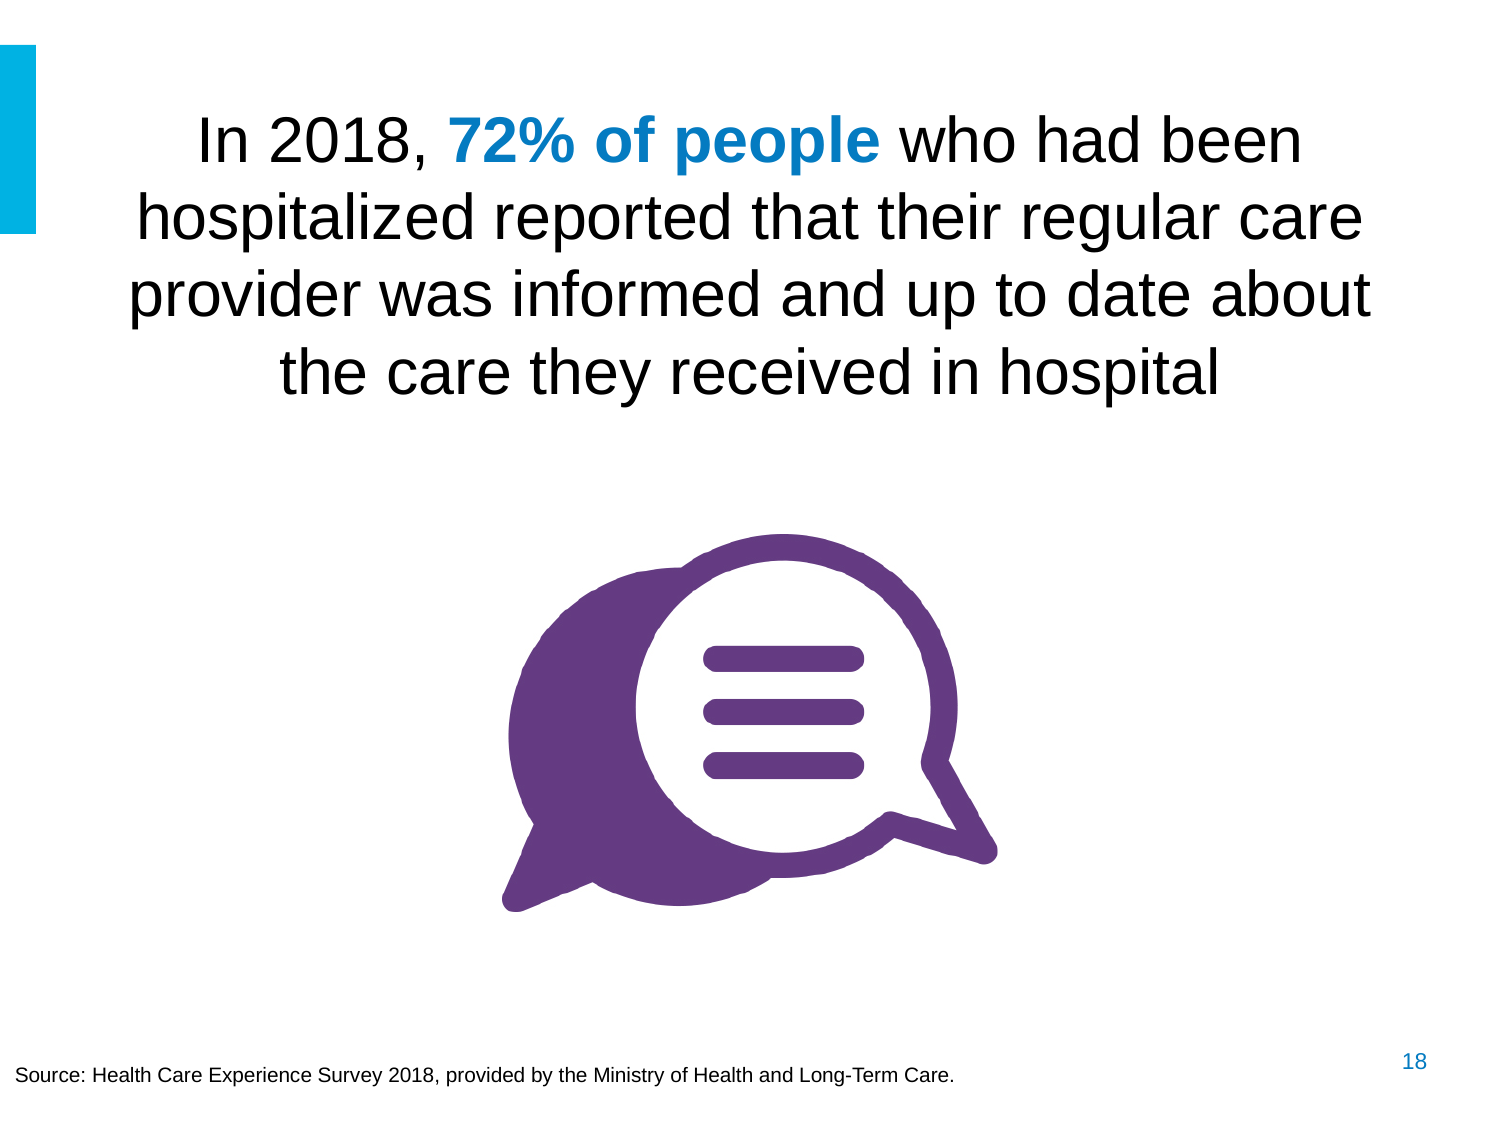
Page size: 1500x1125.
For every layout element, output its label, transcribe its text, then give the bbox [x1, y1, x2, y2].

text_box In 2018, 72% of people who had been hospitalized reported that their regular care provider was informed and up to date about the care they received in hospital [71, 90, 1429, 415]
text_box Source: Health Care Experience Survey 2018, provided by the Ministry of Health and Long-Term Care. [0, 1054, 1335, 1094]
picture [502, 534, 998, 912]
